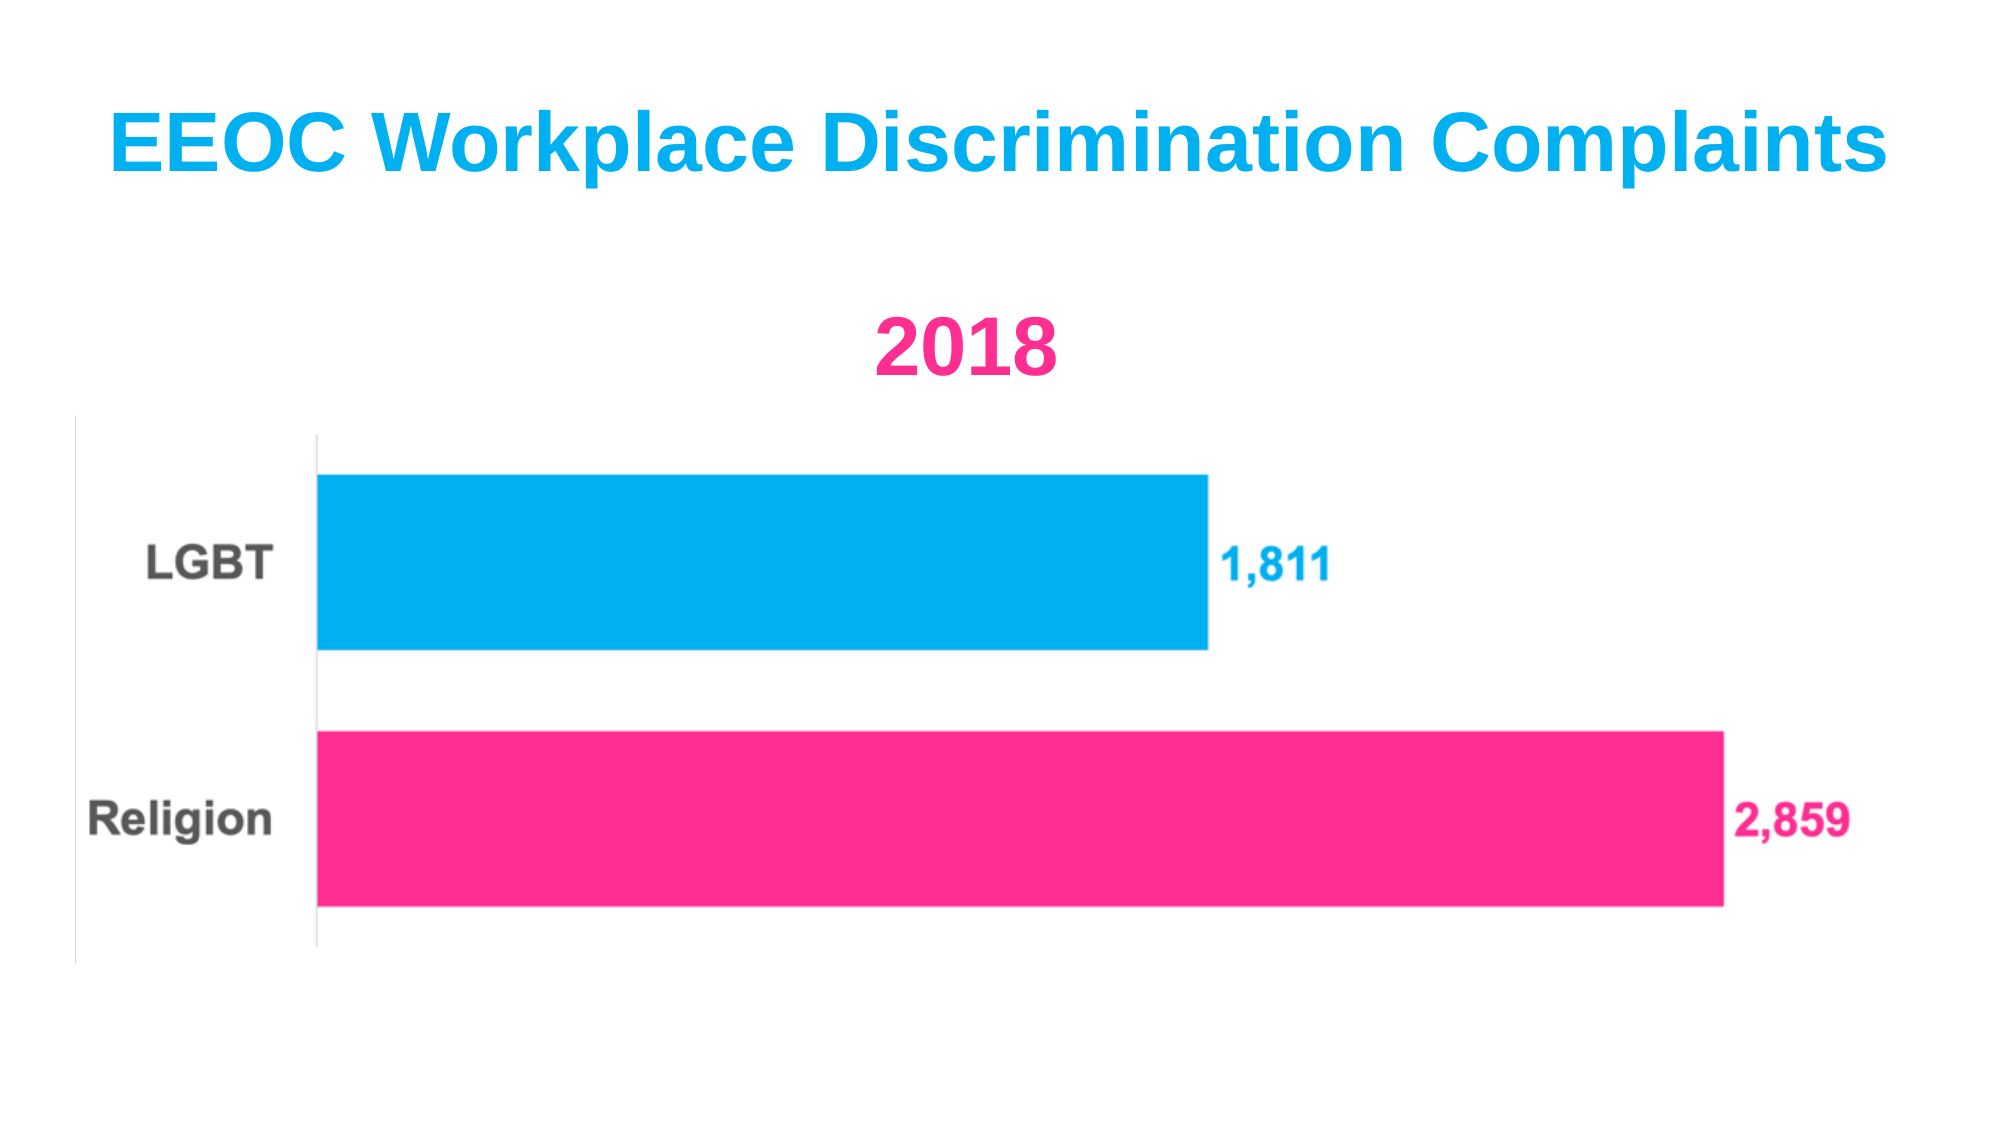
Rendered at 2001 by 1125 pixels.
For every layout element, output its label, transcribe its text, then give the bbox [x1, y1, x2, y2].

text_box 2018 [859, 284, 1075, 400]
picture [74, 414, 1860, 964]
text_box EEOC Workplace Discrimination Complaints [76, 98, 1923, 189]
